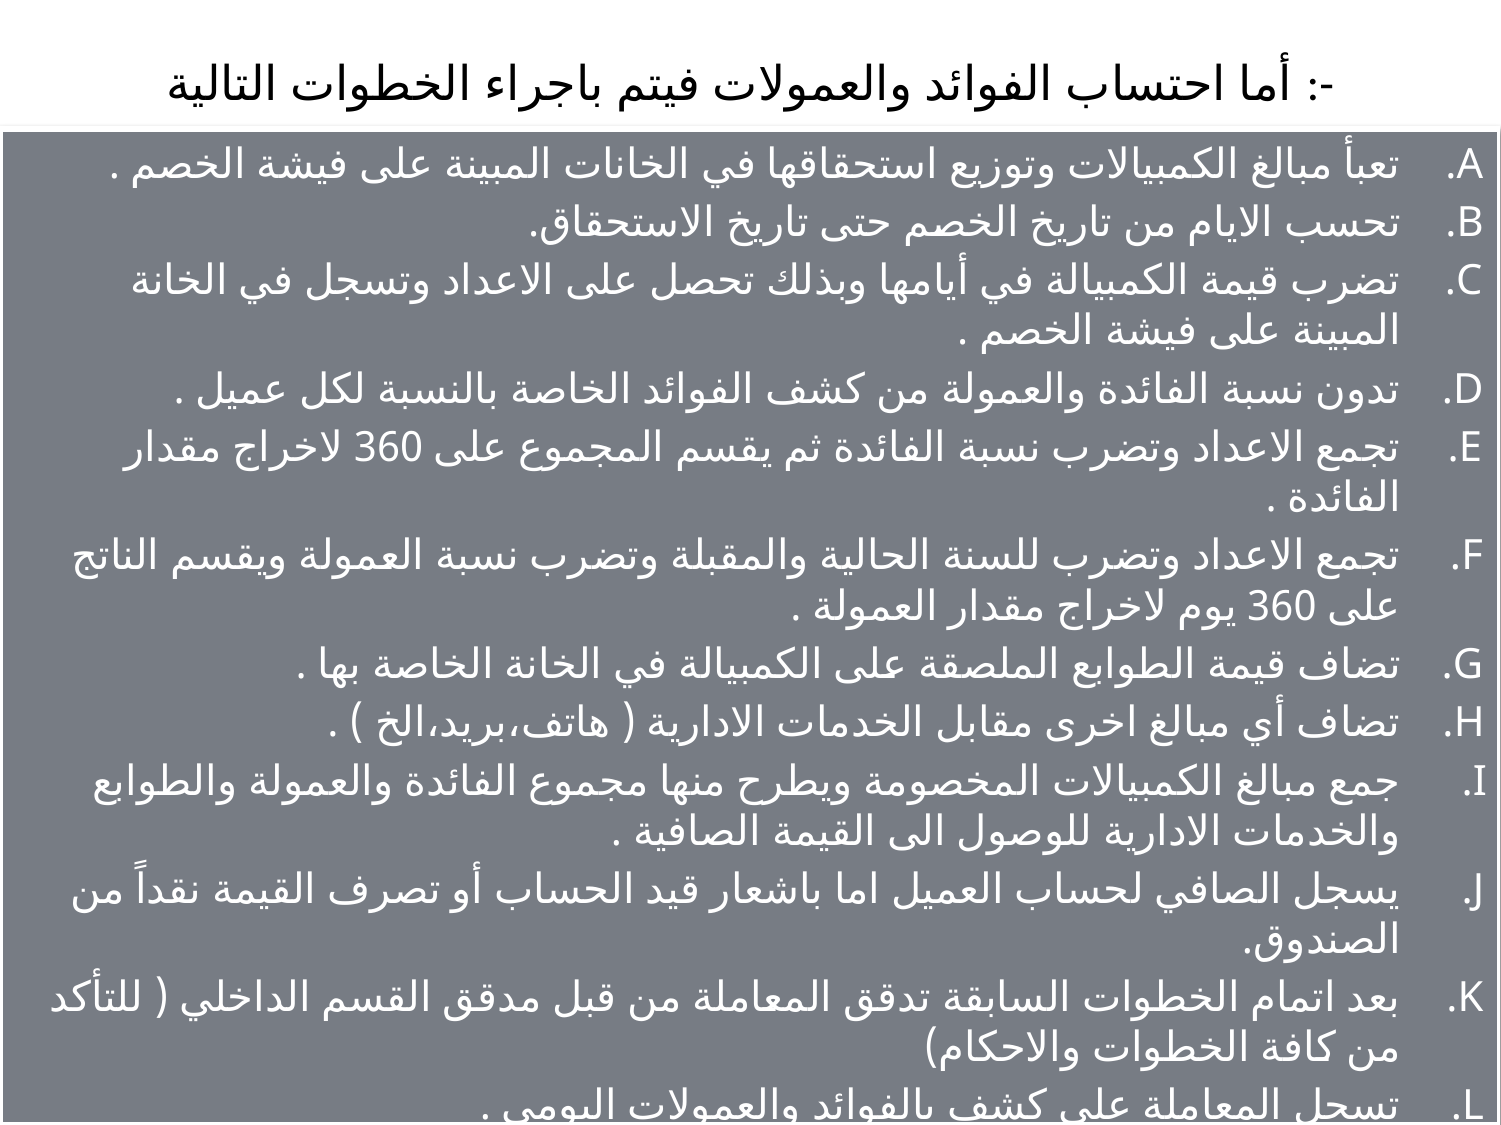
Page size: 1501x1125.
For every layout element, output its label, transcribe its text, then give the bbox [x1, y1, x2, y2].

list تعبأ مبالغ الكمبيالات وتوزيع استحقاقها في الخانات المبينة على فيشة الخصم . تحسب الايام من تاريخ الخصم حتى تاريخ الاستحقاق. تضرب قيمة الكمبيالة في أيامها وبذلك تحصل على الاعداد وتسجل في الخانة المبينة على فيشة الخصم . تدون نسبة الفائدة والعمولة من كشف الفوائد الخاصة بالنسبة لكل عميل . تجمع الاعداد وتضرب نسبة الفائدة ثم يقسم المجموع على 360 لاخراج مقدار الفائدة . تجمع الاعداد وتضرب للسنة الحالية والمقبلة وتضرب نسبة العمولة ويقسم الناتج على 360 يوم لاخراج مقدار العمولة . تضاف قيمة الطوابع الملصقة على الكمبيالة في الخانة الخاصة بها . تضاف أي مبالغ اخرى مقابل الخدمات الادارية ( هاتف،بريد،الخ ) . جمع مبالغ الكمبيالات المخصومة ويطرح منها مجموع الفائدة والعمولة والطوابع والخدمات الادارية للوصول الى القيمة الصافية . يسجل الصافي لحساب العميل اما باشعار قيد الحساب أو تصرف القيمة نقداً من الصندوق. بعد اتمام الخطوات السابقة تدقق المعاملة من قبل مدقق القسم الداخلي ( للتأكد من كافة الخطوات والاحكام) تسجل المعاملة على كشف بالفوائد والعمولات اليومي . يجمع الكشف في نهاية العمل لمعرفة مجموعة الفوائد والعمولات والطوابع والخدمات الادارية ويجري القيد اللازم . [0, 126, 1501, 1125]
title أما احتساب الفوائد والعمولات فيتم باجراء الخطوات التالية :- [75, 45, 1426, 125]
slide_number 98 [1075, 1042, 1426, 1103]
